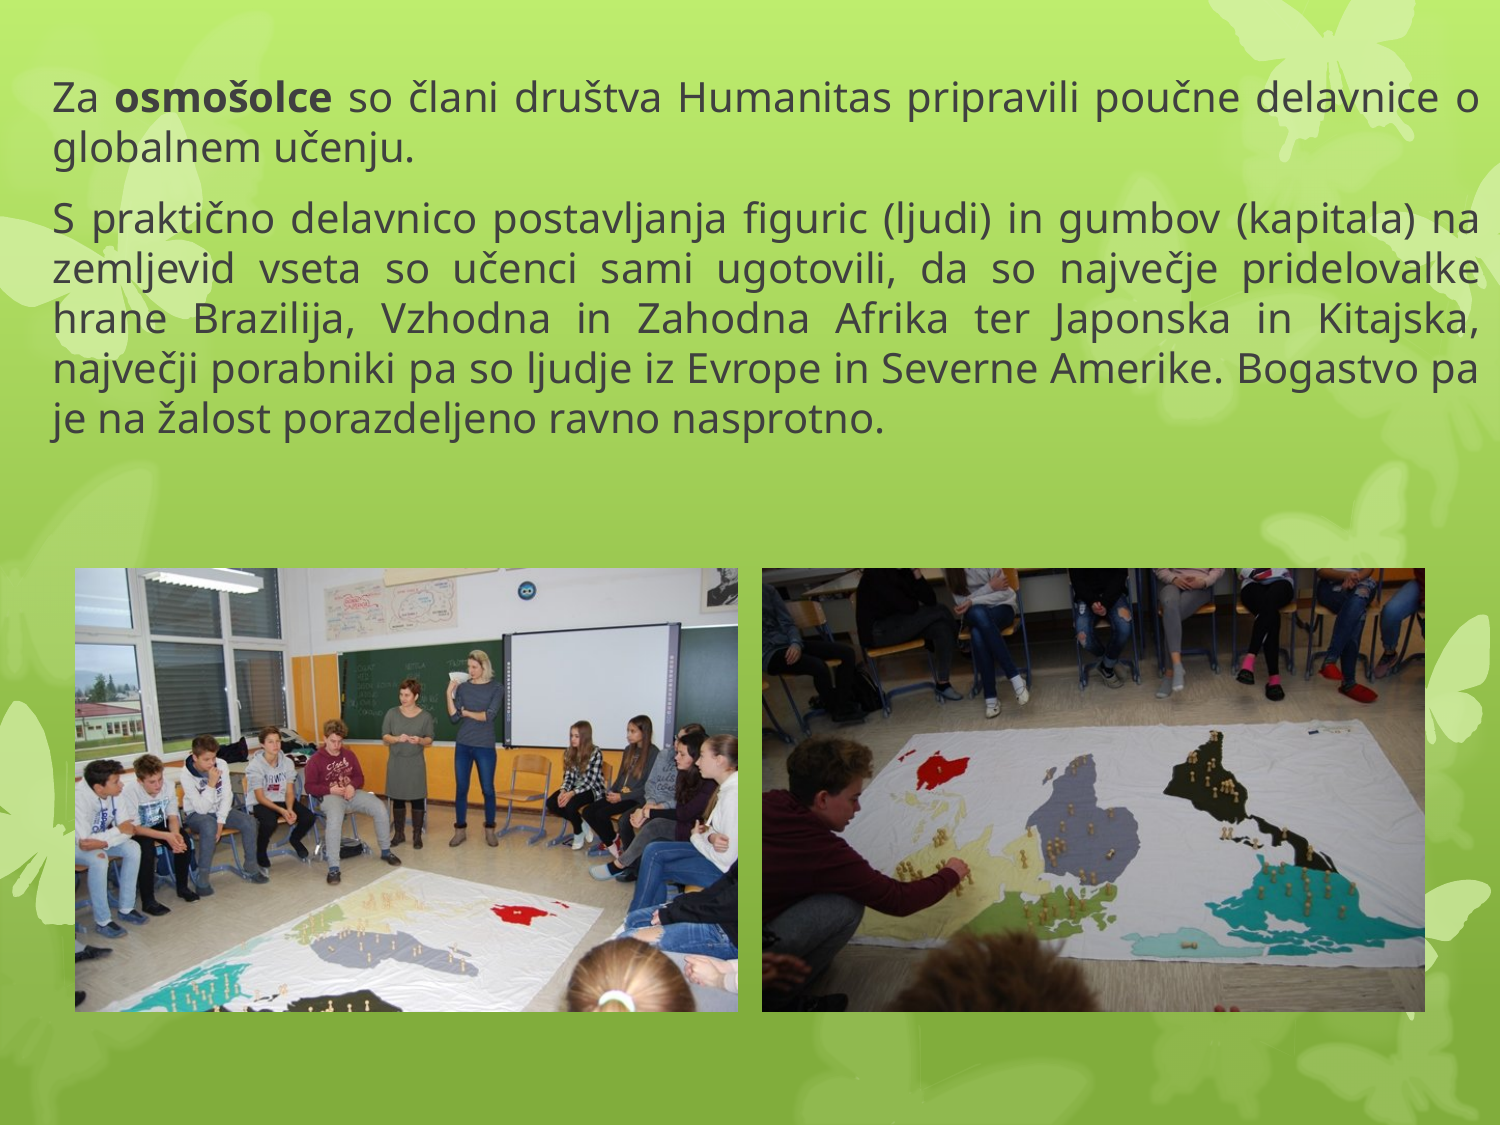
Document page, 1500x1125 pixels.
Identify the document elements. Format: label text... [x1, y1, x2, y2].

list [761, 567, 1426, 1012]
list Za osmošolce so člani društva Humanitas pripravili poučne delavnice o globalnem učenju. S praktično delavnico postavljanja figuric (ljudi) in gumbov (kapitala) na zemljevid vseta so učenci sami ugotovili, da so največje pridelovalke hrane Brazilija, Vzhodna in Zahodna Afrika ter Japonska in Kitajska, največji porabniki pa so ljudje iz Evrope in Severne Amerike. Bogastvo pa je na žalost porazdeljeno ravno nasprotno. [37, 0, 1497, 516]
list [74, 567, 738, 1012]
